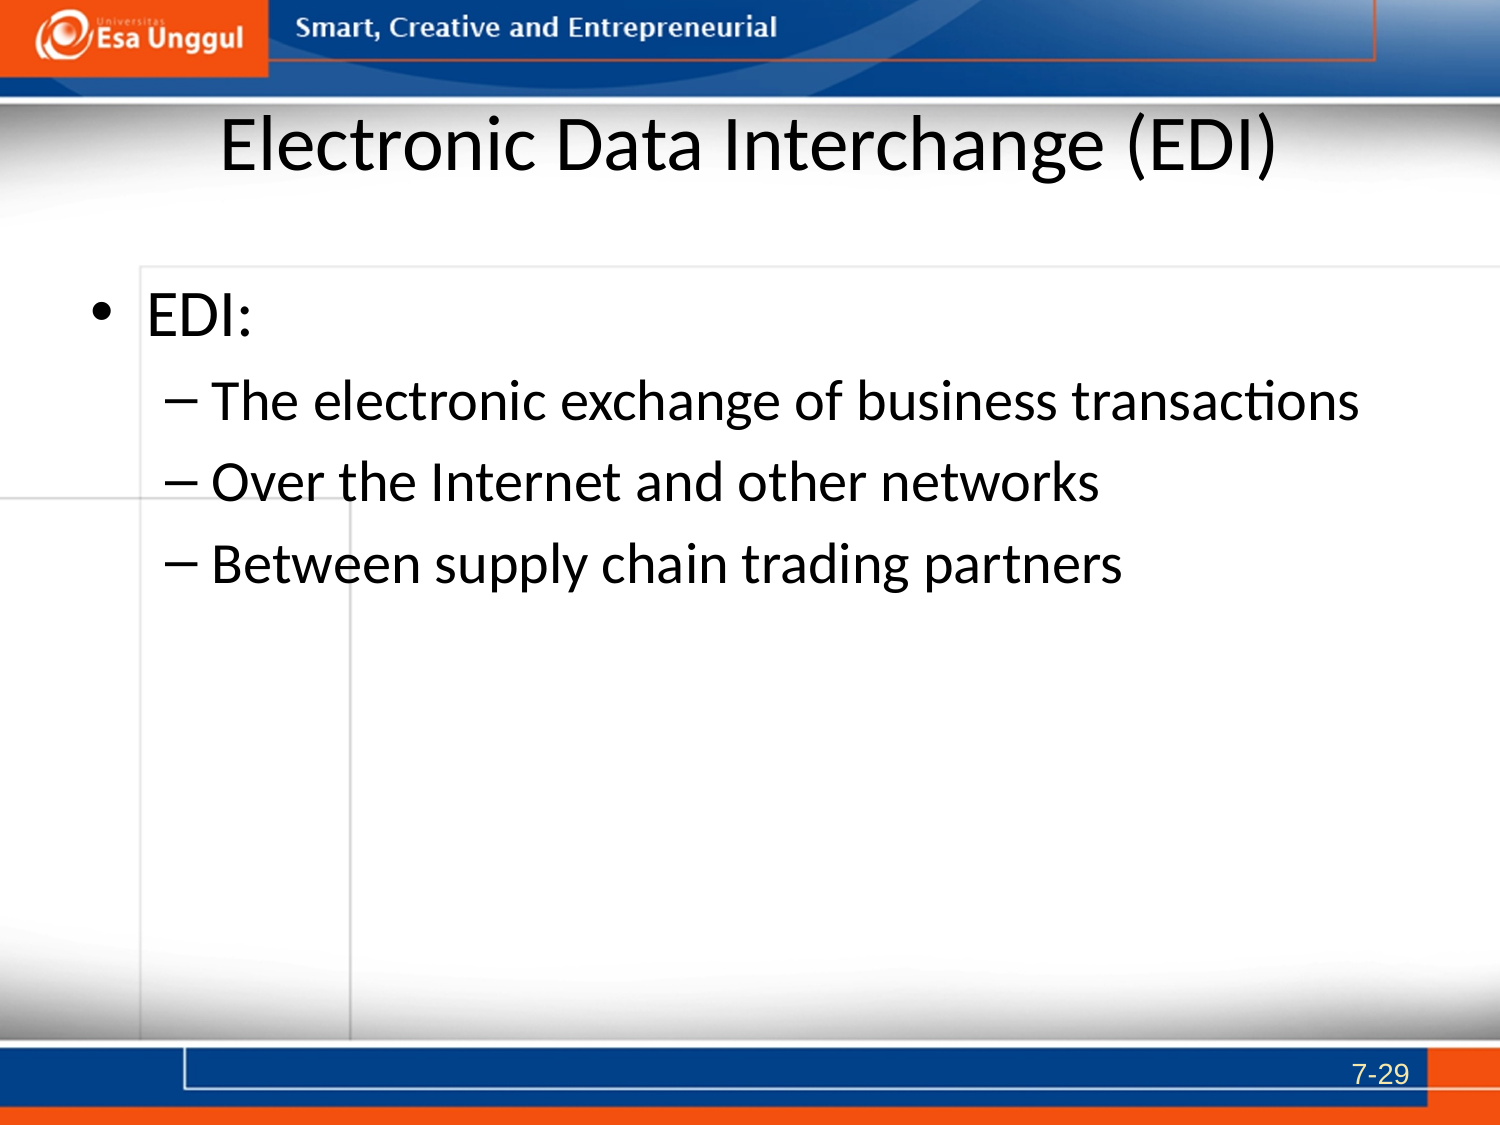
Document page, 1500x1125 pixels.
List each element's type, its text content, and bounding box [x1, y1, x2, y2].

list EDI: The electronic exchange of business transactions Over the Internet and other networks Between supply chain trading partners [75, 262, 1425, 1005]
title Electronic Data Interchange (EDI) [75, 45, 1425, 233]
slide_number 7-29 [1074, 1042, 1425, 1103]
picture [0, 0, 1500, 1125]
